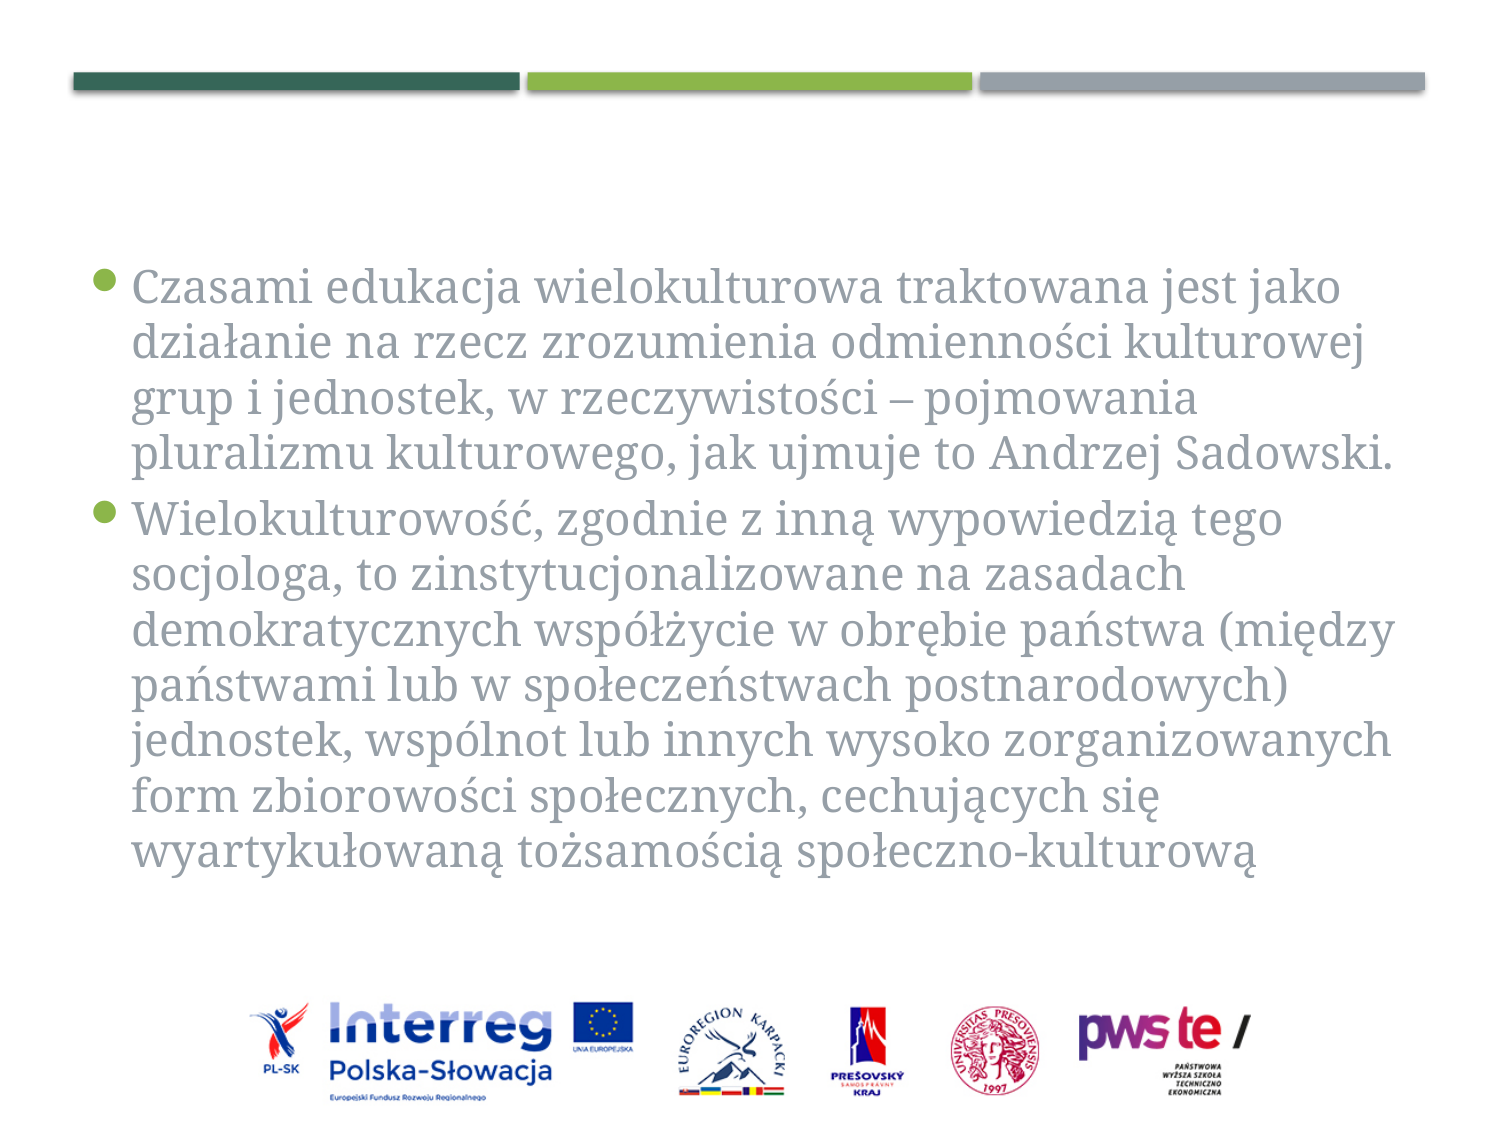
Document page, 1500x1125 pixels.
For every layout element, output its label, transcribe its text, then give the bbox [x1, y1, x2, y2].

text_box [74, 24, 1425, 225]
text_box Czasami edukacja wielokulturowa traktowana jest jako działanie na rzecz zrozumienia odmienności kulturowej grup i jednostek, w rzeczywistości – pojmowania pluralizmu kulturowego, jak ujmuje to Andrzej Sadowski. Wielokulturowość, zgodnie z inną wypowiedzią tego socjologa, to zinstytucjonalizowane na zasadach demokratycznych współżycie w obrębie państwa (między państwami lub w społeczeństwach postnarodowych) jednostek, wspólnot lub innych wysoko zorganizowanych form zbiorowości społecznych, cechujących się wyartykułowaną tożsamością społeczno-kulturową [74, 249, 1425, 1000]
picture [249, 1000, 1251, 1108]
